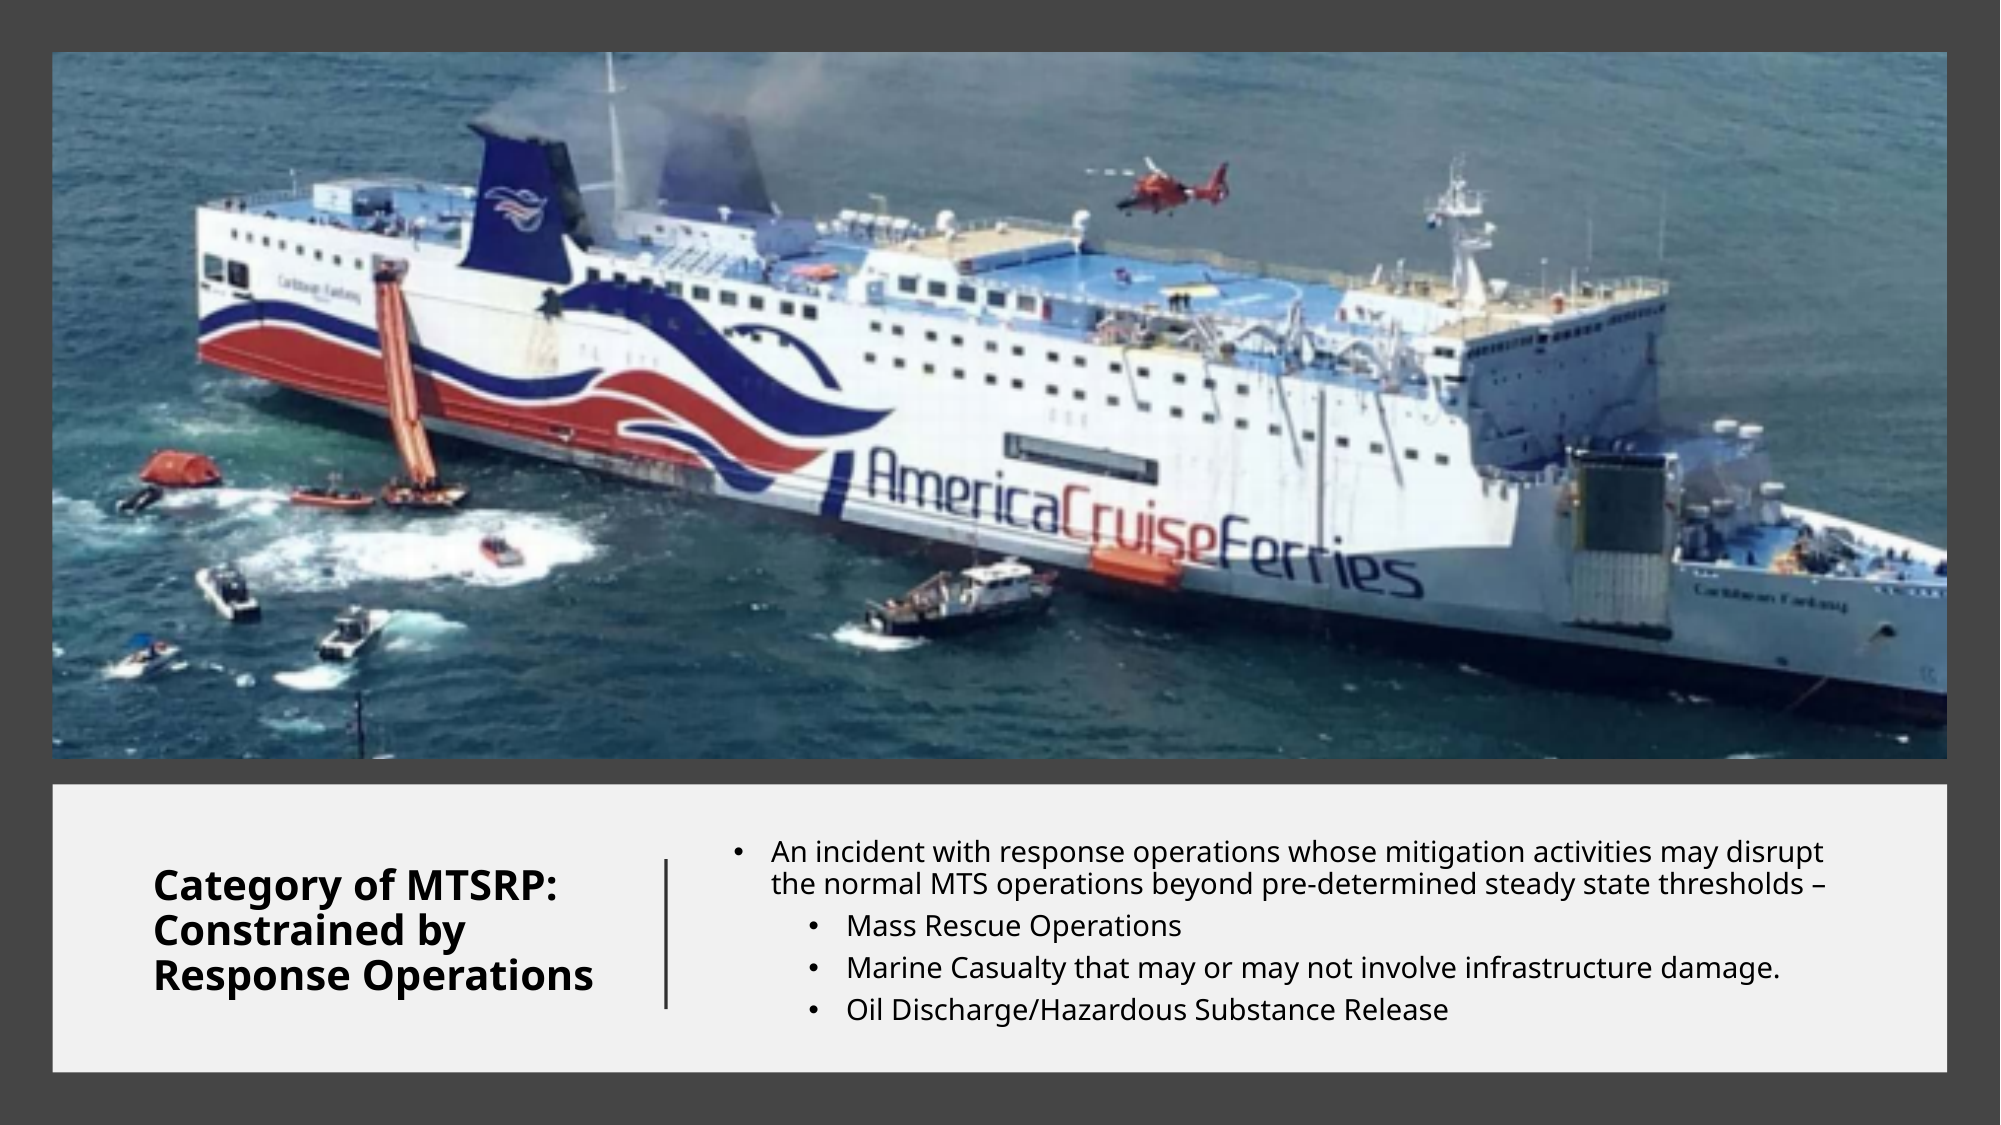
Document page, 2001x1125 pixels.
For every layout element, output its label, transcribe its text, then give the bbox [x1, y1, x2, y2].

picture [52, 52, 1947, 759]
text_box [0, 0, 2000, 1125]
text_box [52, 783, 1948, 1073]
list An incident with response operations whose mitigation activities may disrupt the normal MTS operations beyond pre-determined steady state thresholds – Mass Rescue Operations Marine Casualty that may or may not involve infrastructure damage. Oil Discharge/Hazardous Substance Release [718, 821, 1863, 1043]
title Category of MTSRP: Constrained by Response Operations [138, 821, 612, 1043]
